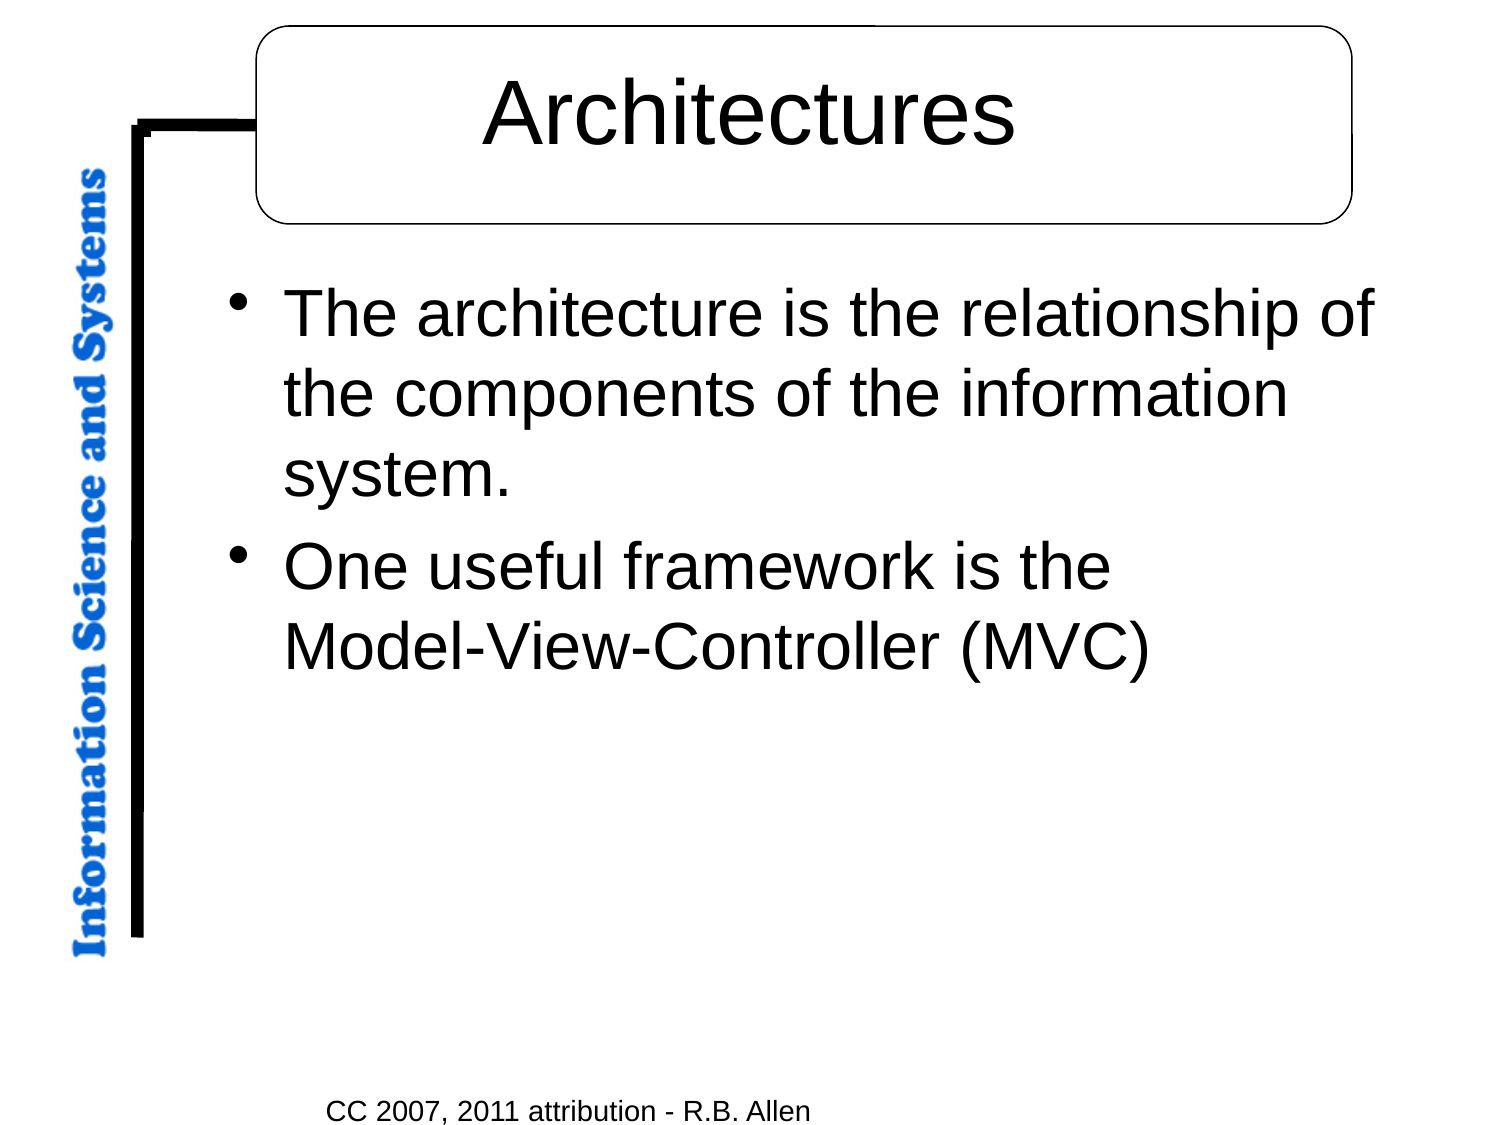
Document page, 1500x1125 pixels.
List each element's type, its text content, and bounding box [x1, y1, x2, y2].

list The architecture is the relationship of the components of the information system. One useful framework is the Model-View-Controller (MVC) [212, 262, 1425, 1005]
footer CC 2007, 2011 attribution - R.B. Allen [149, 1084, 988, 1125]
title Architectures [75, 45, 1425, 233]
picture [50, 137, 157, 996]
